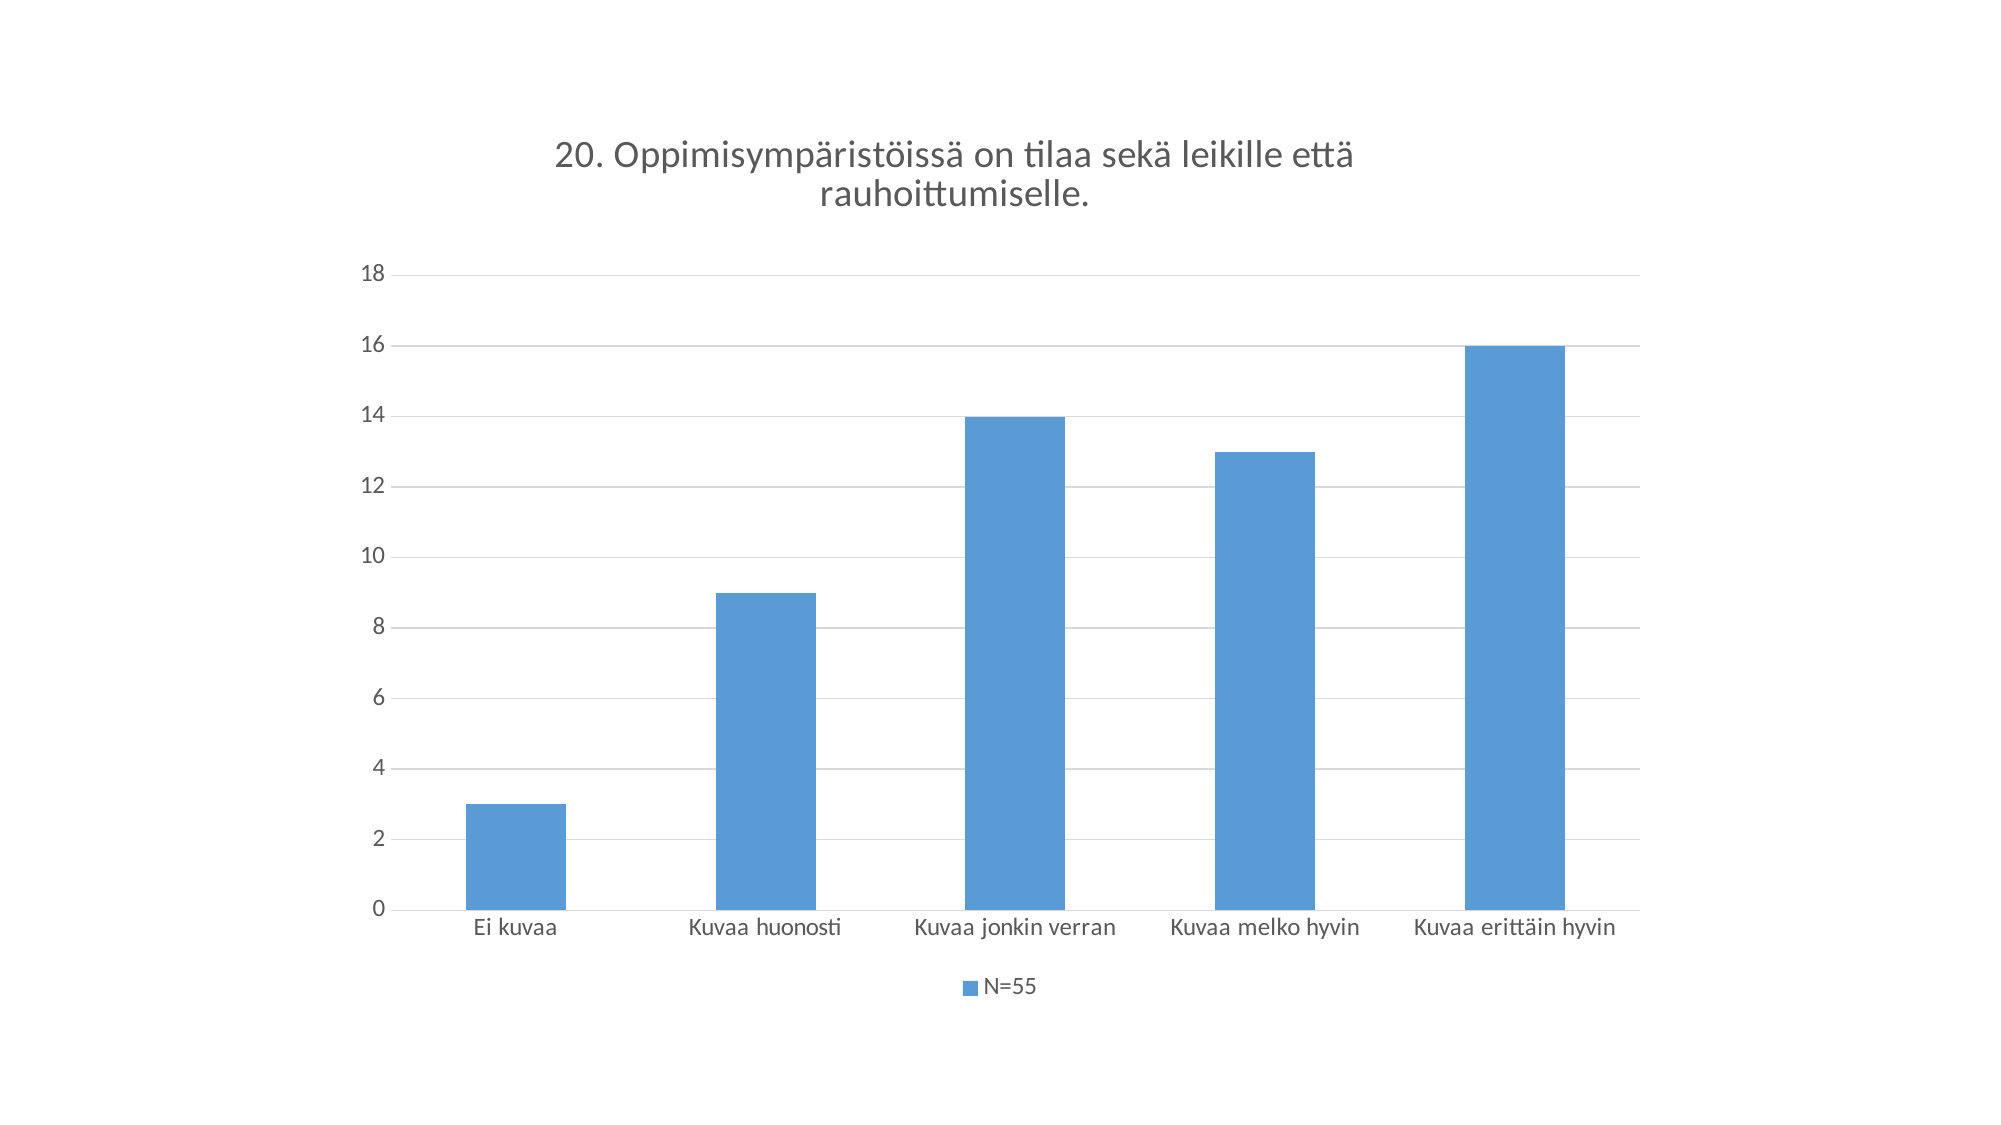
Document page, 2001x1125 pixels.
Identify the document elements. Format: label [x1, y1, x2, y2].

chart [333, 117, 1667, 1007]
